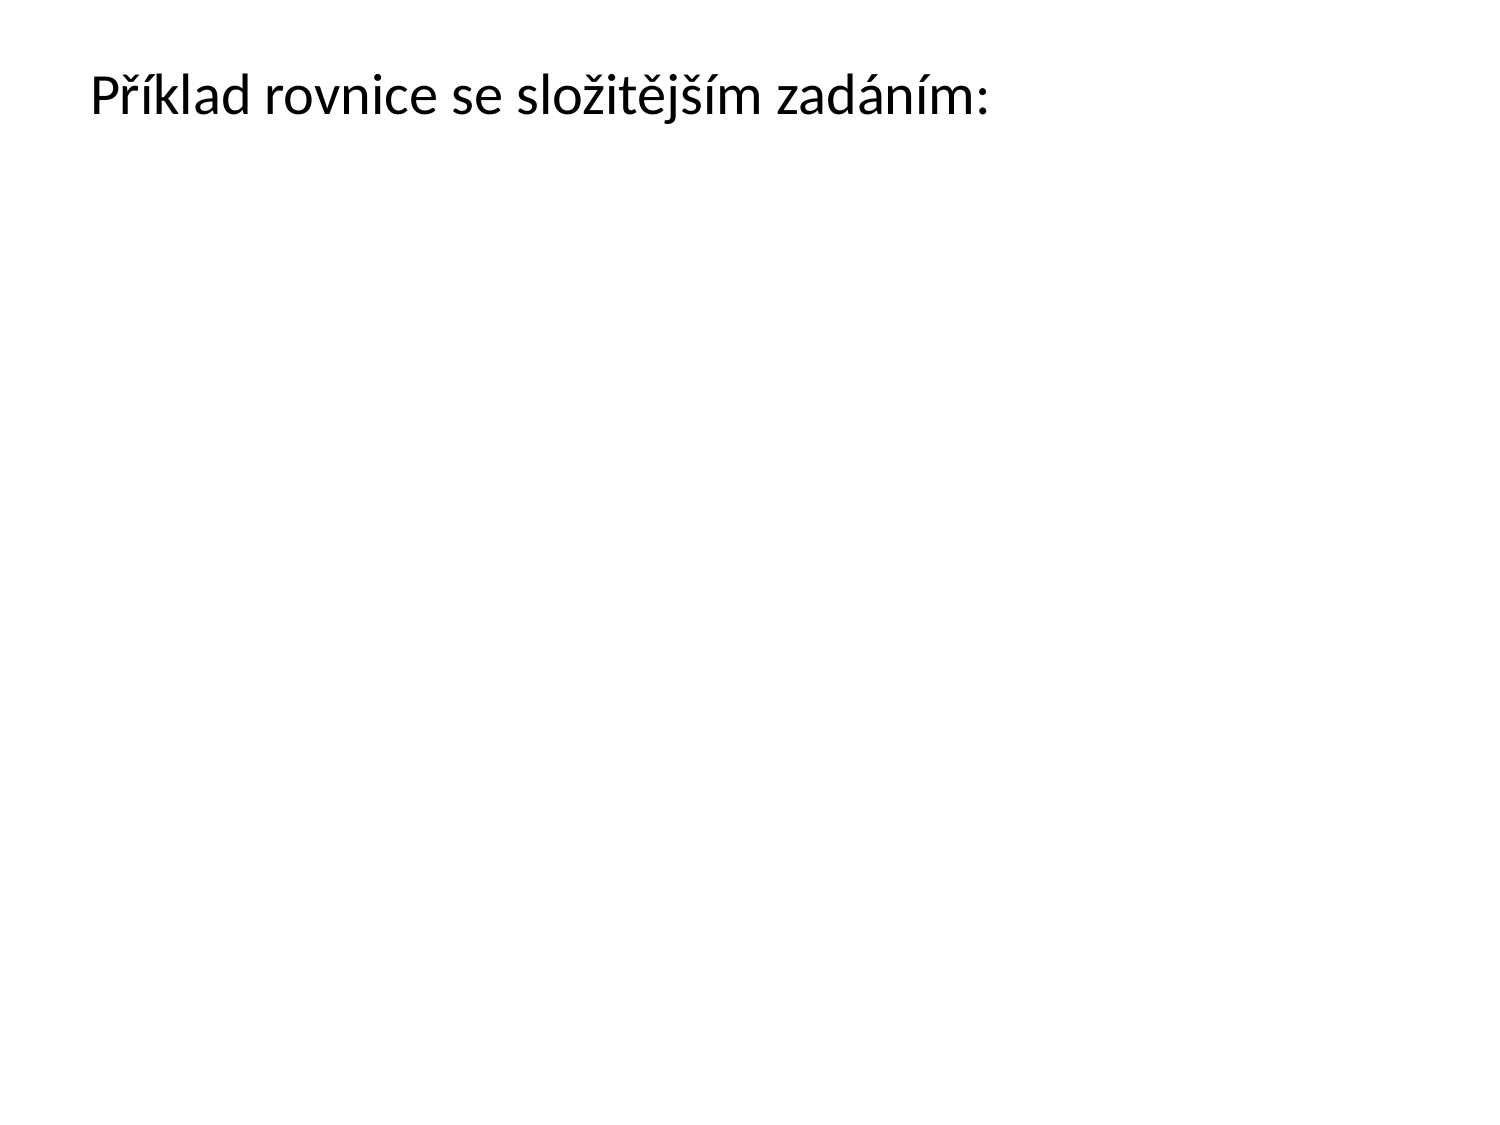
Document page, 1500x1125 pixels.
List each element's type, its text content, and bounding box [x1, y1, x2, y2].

title Příklad rovnice se složitějším zadáním: [75, 45, 1425, 138]
